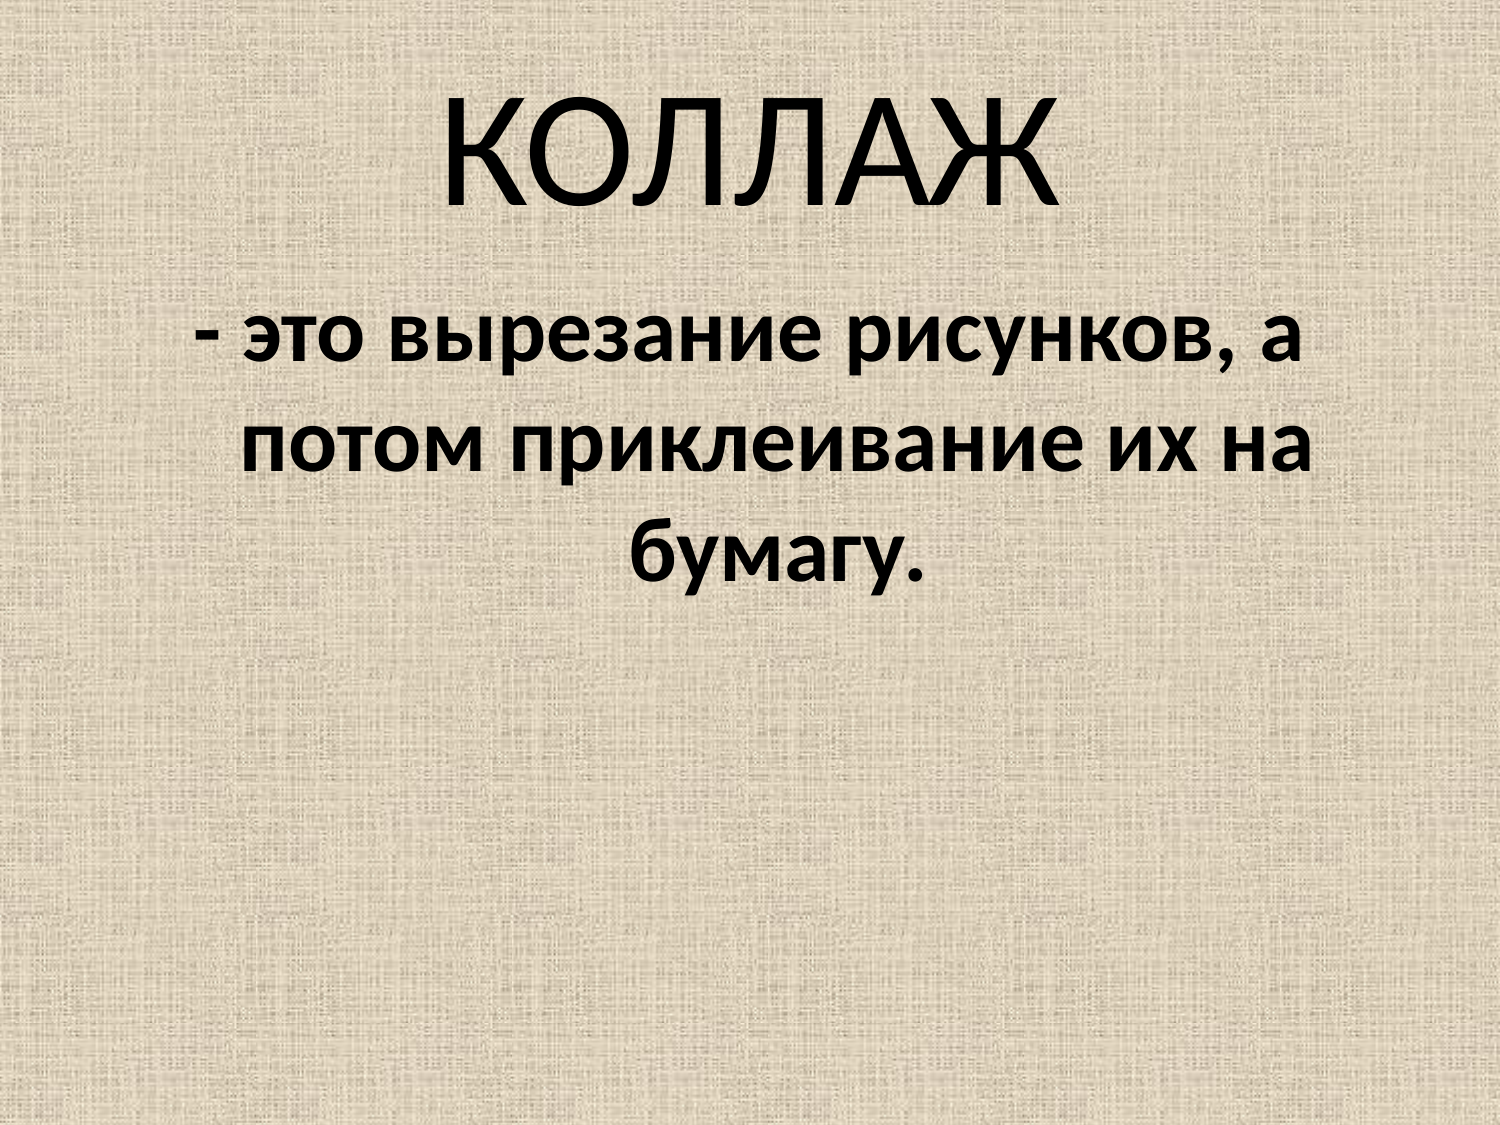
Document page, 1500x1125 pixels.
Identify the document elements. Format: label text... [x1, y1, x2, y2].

list - это вырезание рисунков, а потом приклеивание их на бумагу. [74, 262, 1426, 1006]
picture [0, 0, 1500, 1125]
title КОЛЛАЖ [74, 44, 1426, 233]
